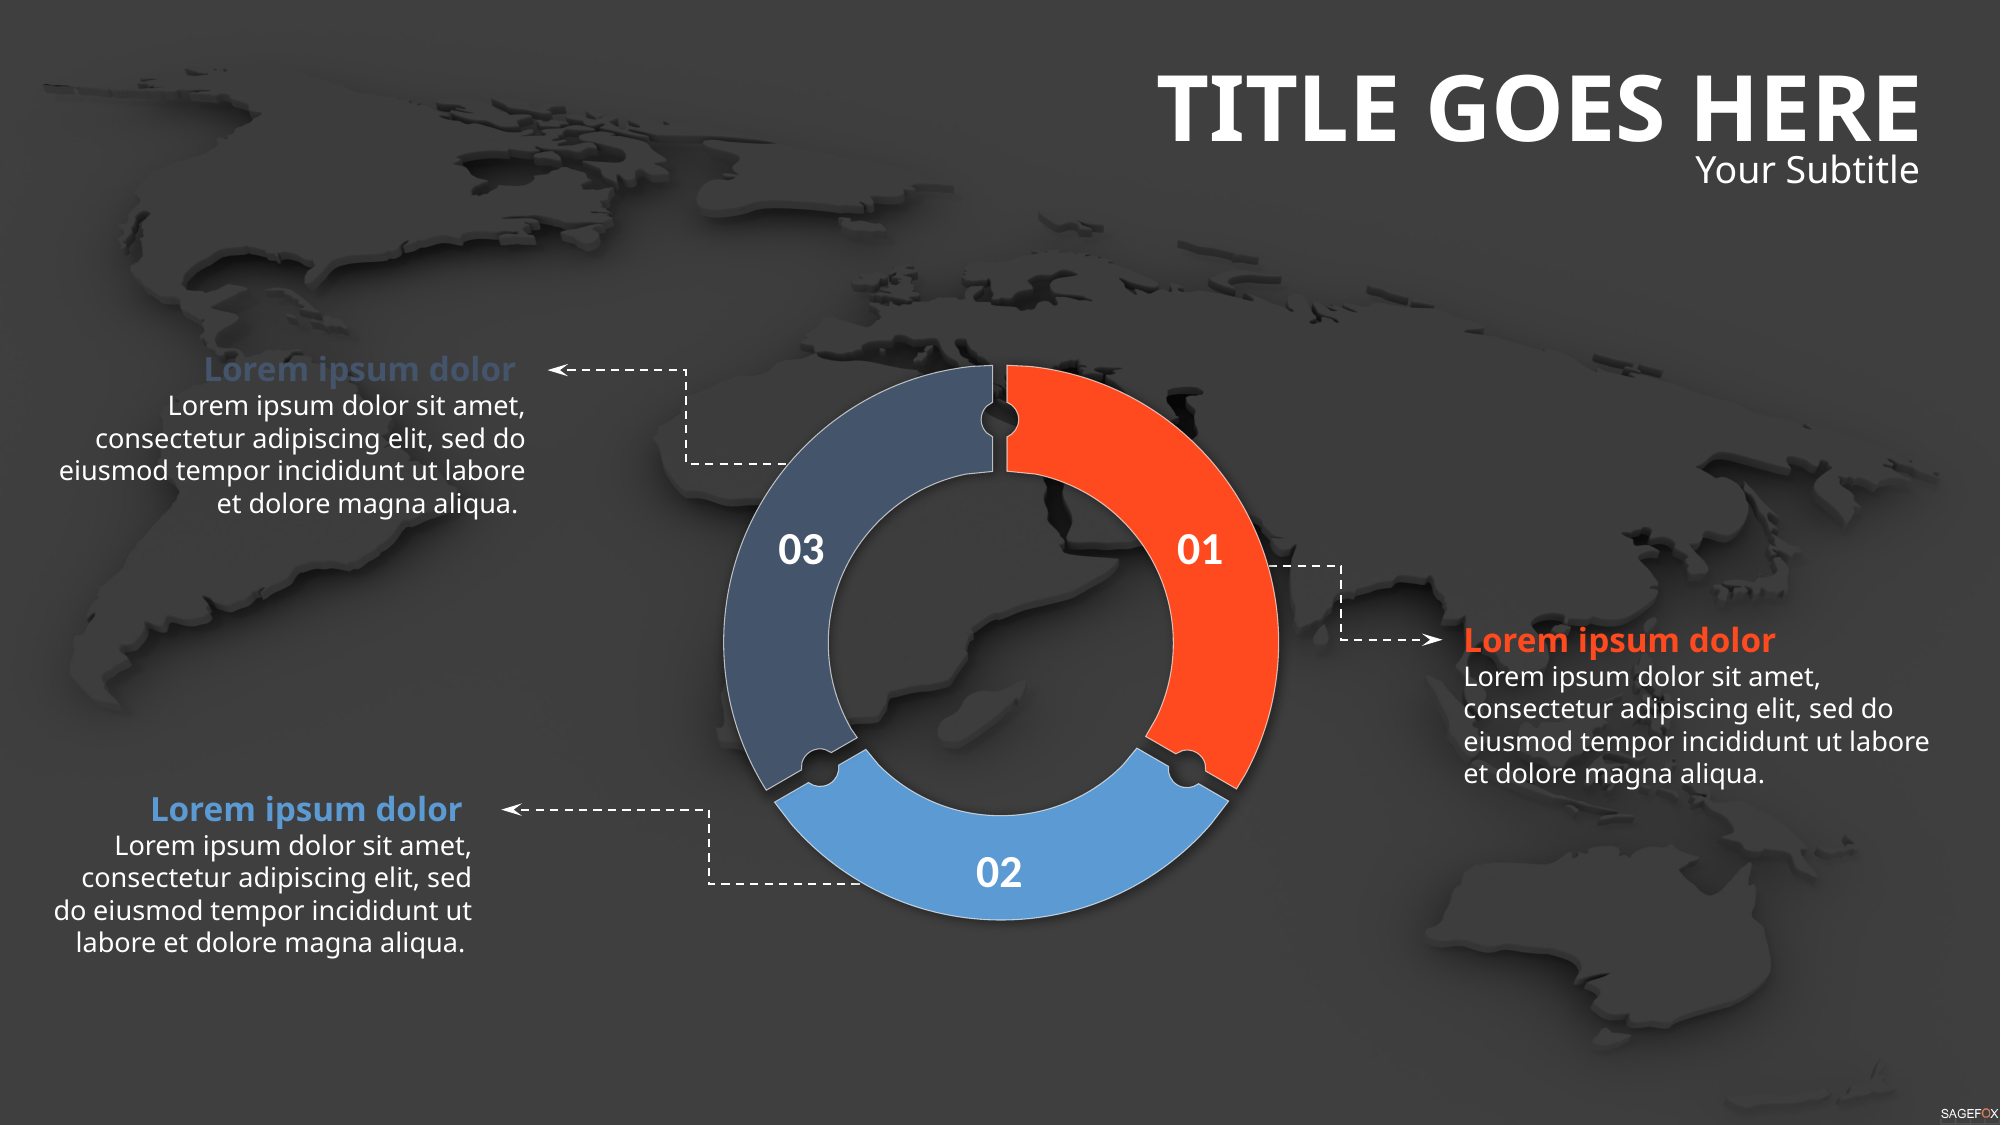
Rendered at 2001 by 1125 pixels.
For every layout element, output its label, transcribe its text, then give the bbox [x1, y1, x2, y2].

text_box Lorem ipsum dolor Lorem ipsum dolor sit amet, consectetur adipiscing elit, sed do eiusmod tempor incididunt ut labore et dolore magna aliqua. [38, 343, 536, 524]
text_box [501, 809, 774, 885]
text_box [1279, 565, 1443, 640]
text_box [547, 370, 723, 464]
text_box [1035, 42, 1939, 199]
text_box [723, 365, 993, 791]
text_box Lorem ipsum dolor Lorem ipsum dolor sit amet, consectetur adipiscing elit, sed do eiusmod tempor incididunt ut labore et dolore magna aliqua. [1453, 613, 1947, 794]
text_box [774, 748, 1229, 920]
text_box Lorem ipsum dolor Lorem ipsum dolor sit amet, consectetur adipiscing elit, sed do eiusmod tempor incididunt ut labore et dolore magna aliqua. [36, 783, 482, 964]
picture [0, 0, 2001, 1125]
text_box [1006, 365, 1279, 789]
